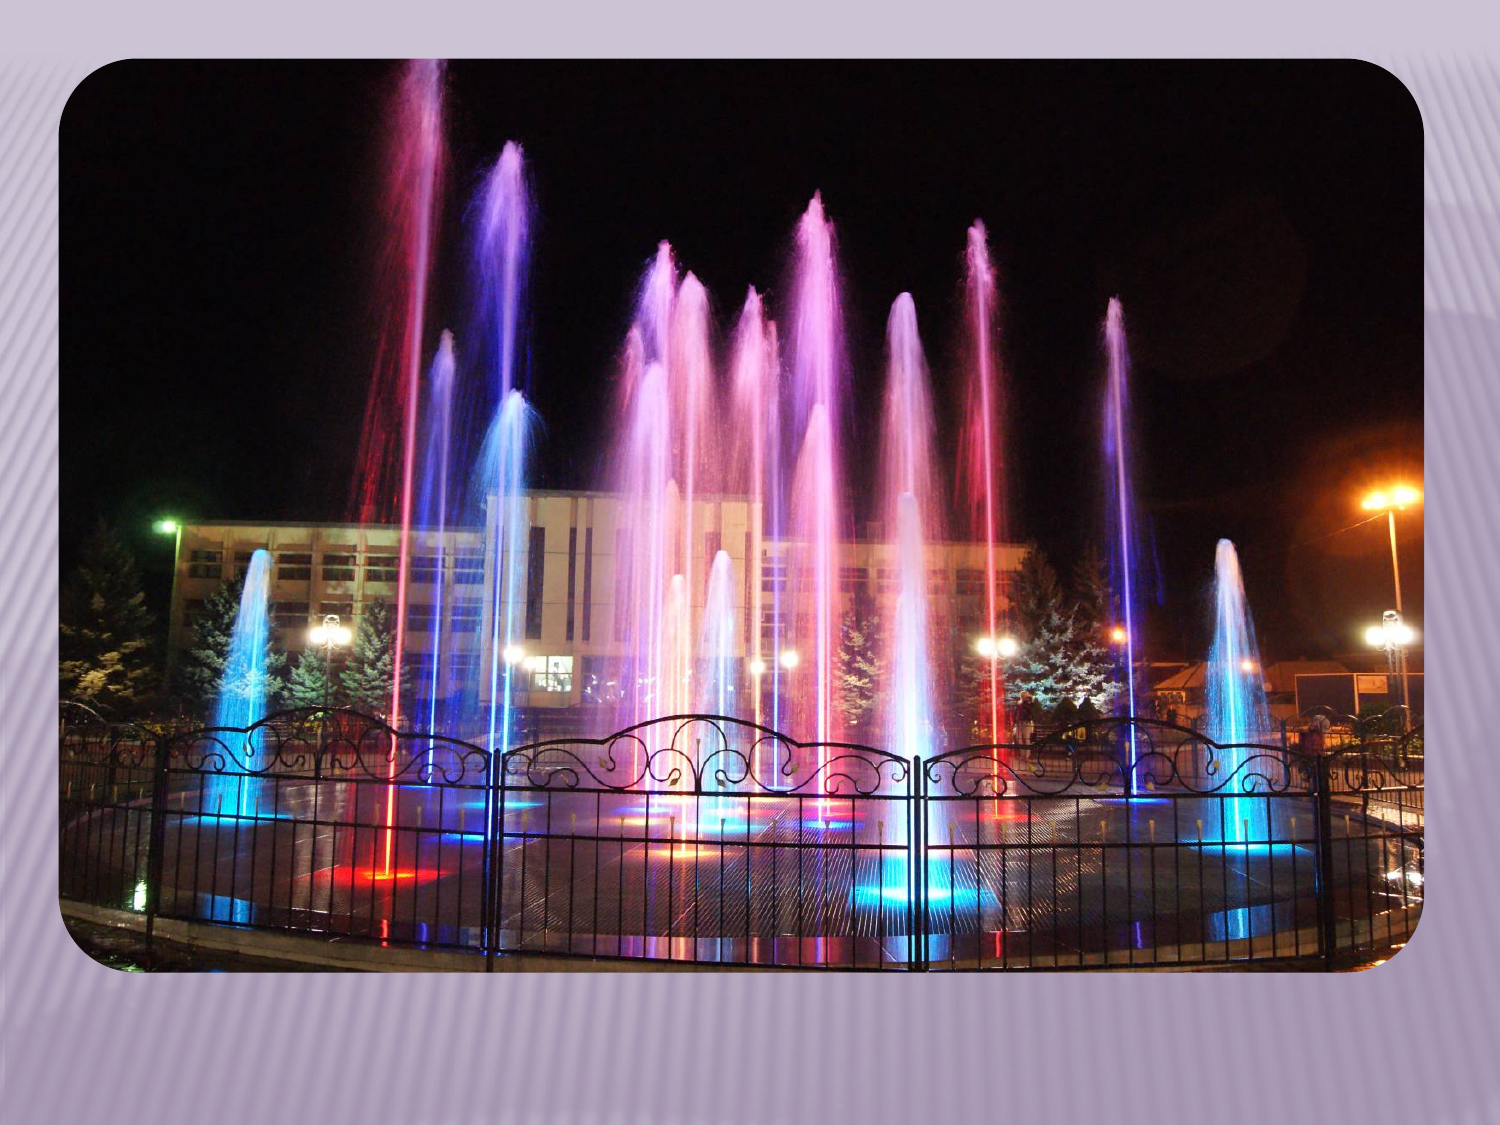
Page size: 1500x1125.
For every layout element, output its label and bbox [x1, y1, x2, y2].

picture [58, 58, 1425, 973]
